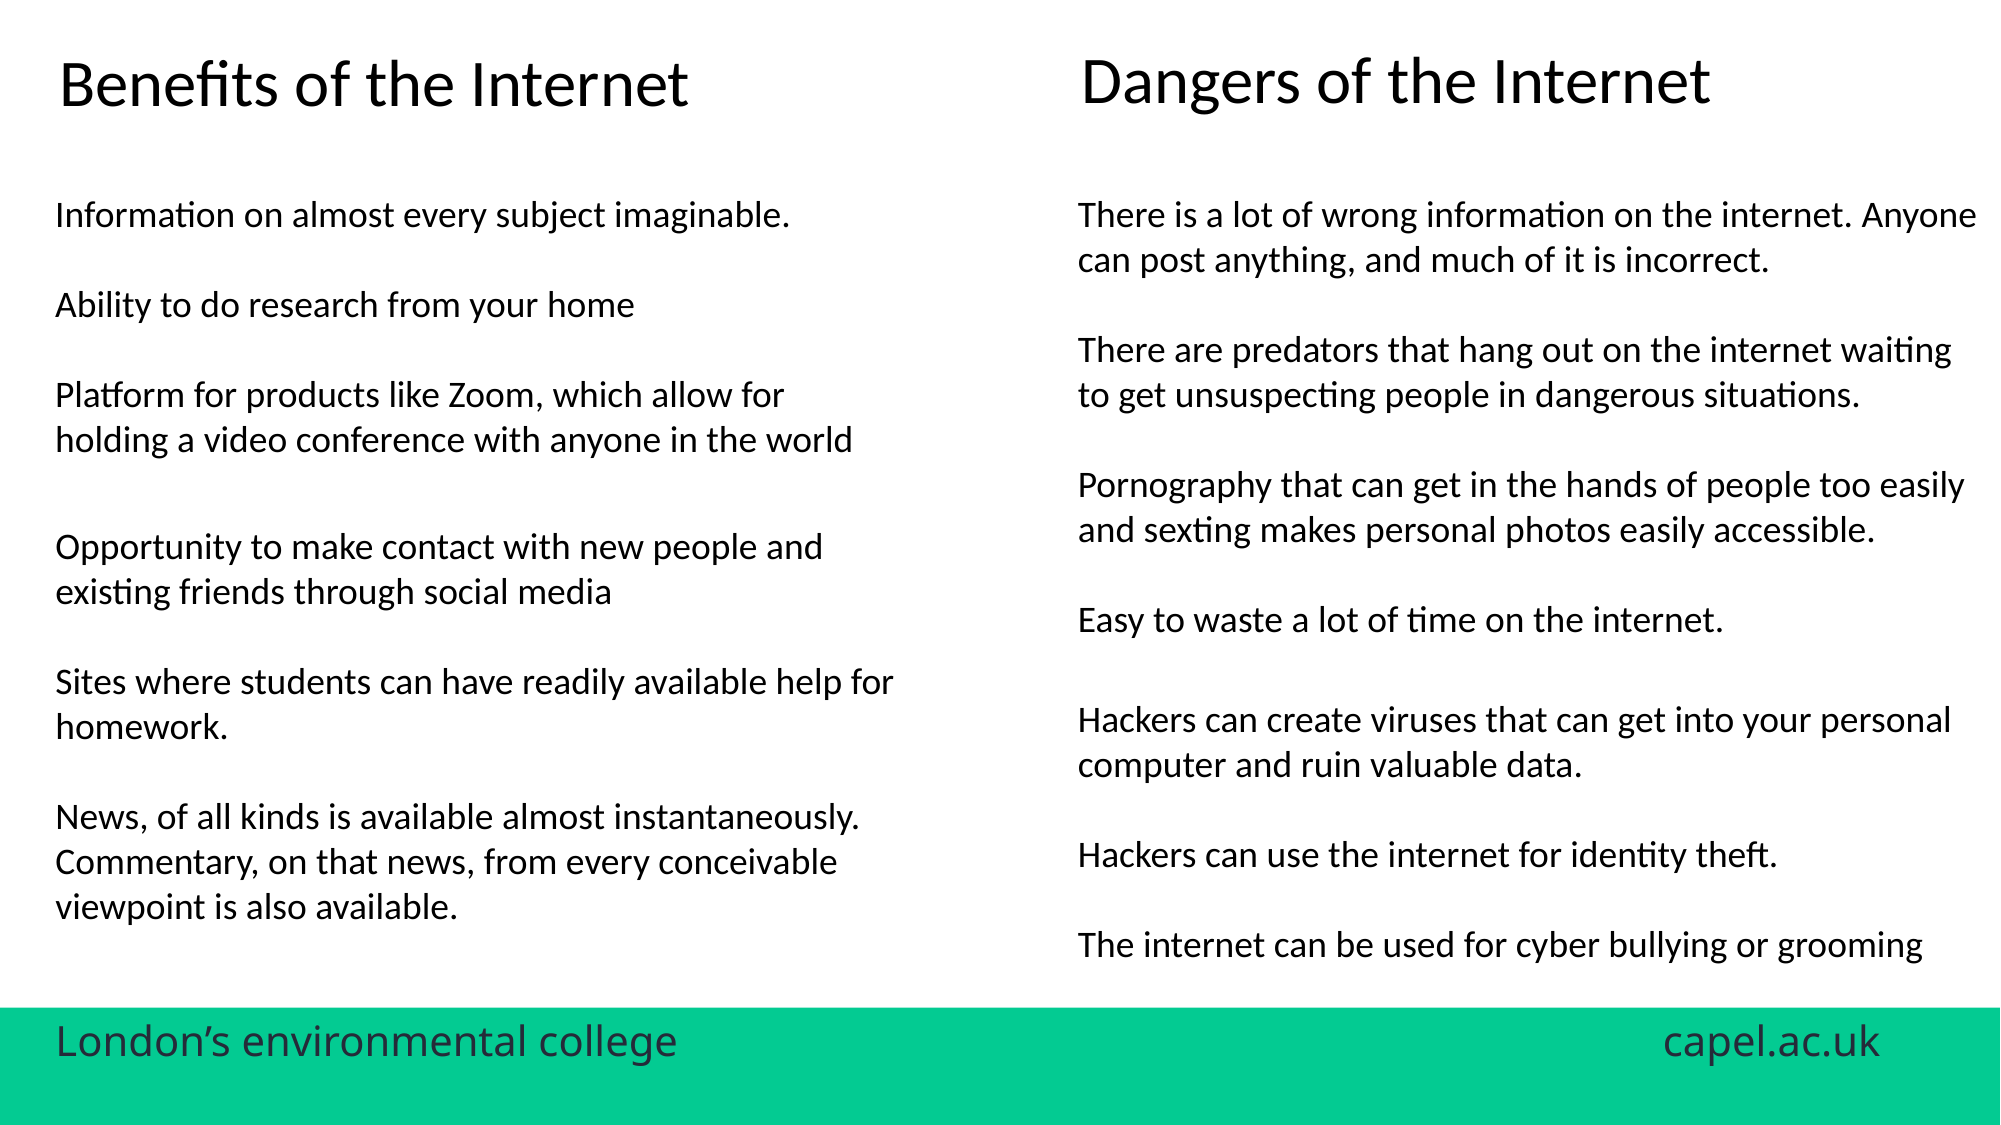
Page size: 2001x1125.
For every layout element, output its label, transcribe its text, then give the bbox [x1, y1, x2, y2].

text_box Information on almost every subject imaginable. Ability to do research from your home Platform for products like Zoom, which allow for holding a video conference with anyone in the world [40, 182, 895, 513]
text_box Hackers can create viruses that can get into your personal computer and ruin valuable data. Hackers can use the internet for identity theft. The internet can be used for cyber bullying or grooming [1063, 643, 2000, 973]
text_box London’s environmental college capel.ac.uk [40, 1007, 1960, 1073]
text_box There is a lot of wrong information on the internet. Anyone can post anything, and much of it is incorrect. There are predators that hang out on the internet waiting to get unsuspecting people in dangerous situations. Pornography that can get in the hands of people too easily and sexting makes personal photos easily accessible. Easy to waste a lot of time on the internet. [1063, 182, 2000, 643]
text_box Dangers of the Internet [1066, 29, 1728, 125]
text_box Opportunity to make contact with new people and existing friends through social media Sites where students can have readily available help for homework. News, of all kinds is available almost instantaneously. Commentary, on that news, from every conceivable viewpoint is also available. [40, 514, 929, 935]
text_box Benefits of the Internet [44, 31, 706, 127]
text_box [0, 1007, 2000, 1125]
